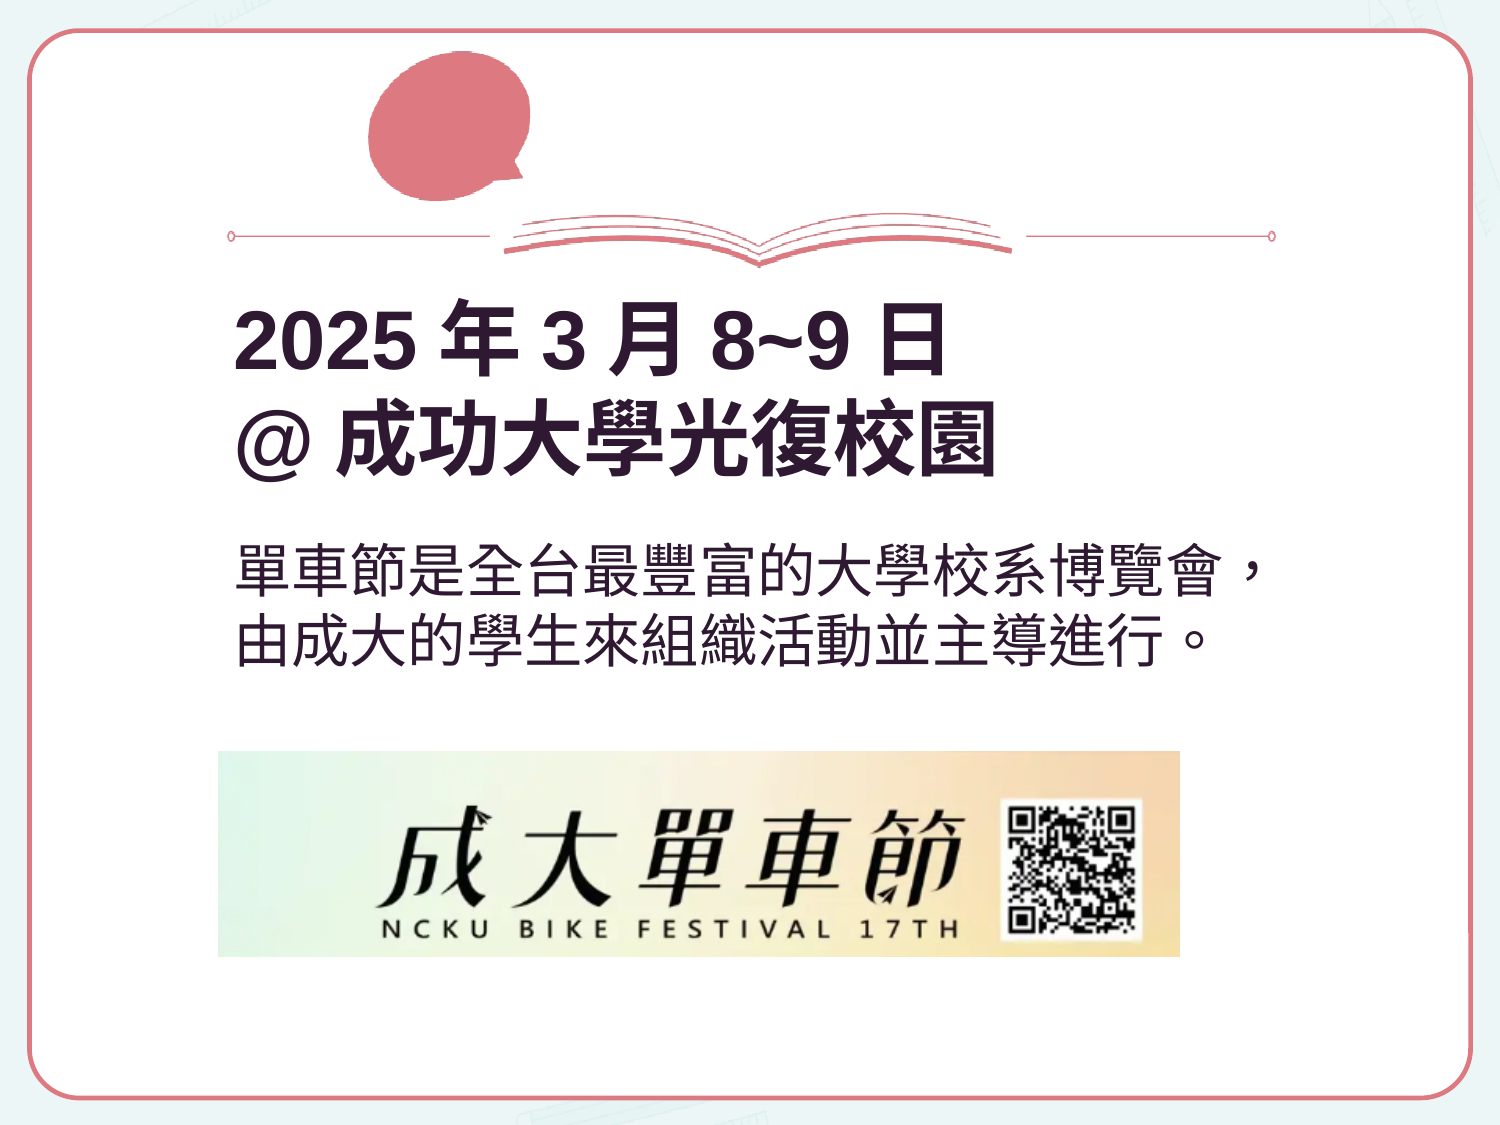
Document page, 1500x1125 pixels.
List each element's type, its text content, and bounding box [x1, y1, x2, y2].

picture [219, 36, 1281, 273]
picture [218, 751, 1180, 957]
text_box 2025年3月8~9日 @成功大學光復校園 [218, 278, 1329, 494]
text_box 單車節是全台最豐富的大學校系博覽會，由成大的學生來組織活動並主導進行。 [218, 527, 1306, 682]
